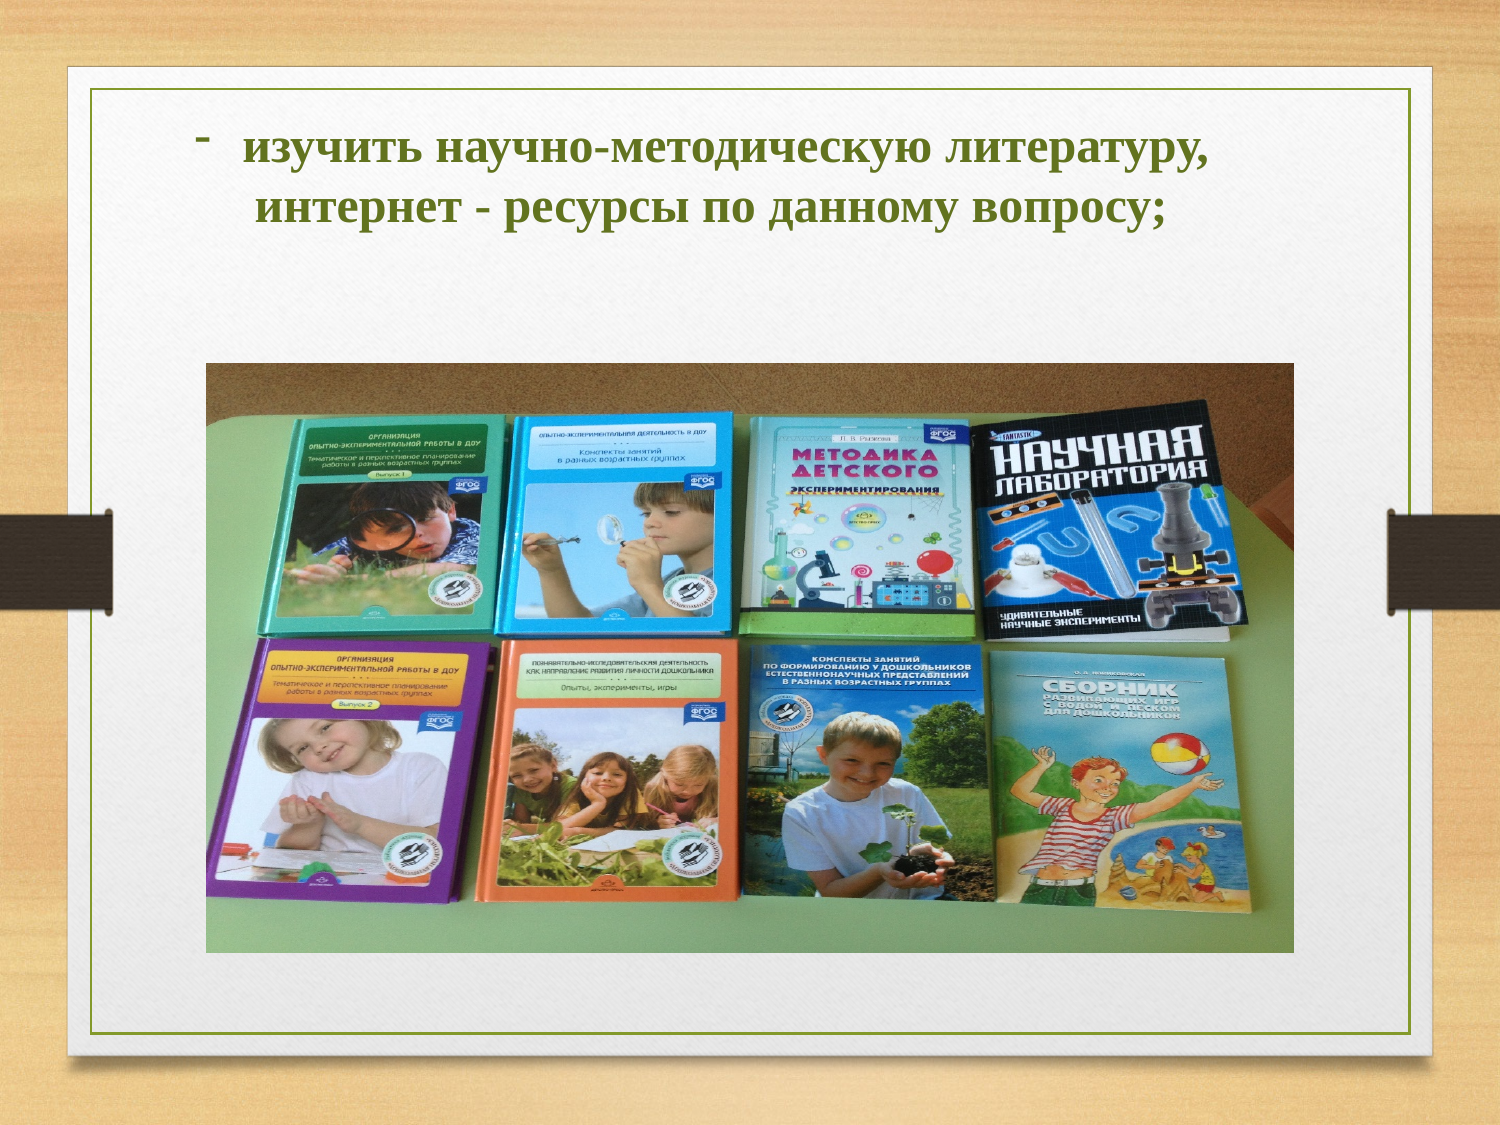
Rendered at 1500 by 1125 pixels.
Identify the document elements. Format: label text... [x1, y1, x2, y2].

text_box изучить научно-методическую литературу, интернет - ресурсы по данному вопросу; [128, 105, 1294, 241]
picture [0, 0, 1500, 1125]
